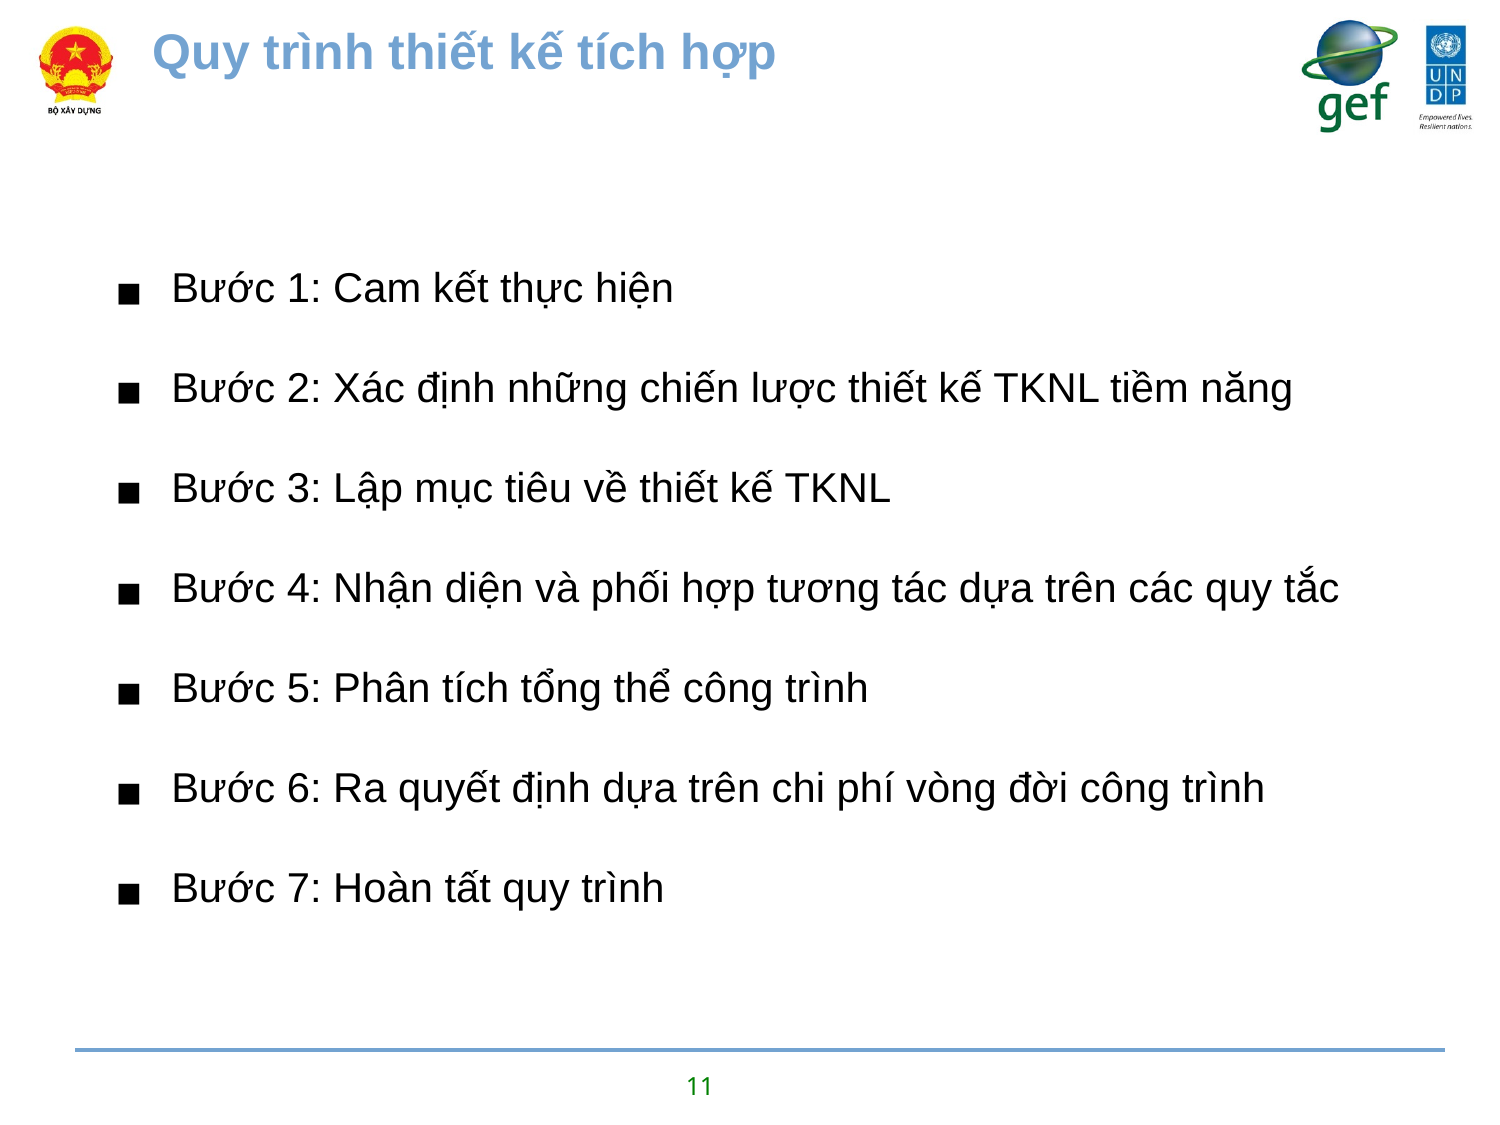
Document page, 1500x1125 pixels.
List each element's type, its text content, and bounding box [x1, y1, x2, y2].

text_box Quy trình thiết kế tích hợp [137, 12, 1200, 88]
picture [1413, 19, 1478, 135]
text_box Bước 1: Cam kết thực hiện Bước 2: Xác định những chiến lược thiết kế TKNL tiềm năng Bước 3: Lập mục tiêu về thiết kế TKNL Bước 4: Nhận diện và phối hợp tương tác dựa trên các quy tắc Bước 5: Phân tích tổng thể công trình Bước 6: Ra quyết định dựa trên chi phí vòng đời công trình Bước 7: Hoàn tất quy trình [99, 253, 1500, 919]
slide_number 11 [525, 1062, 875, 1116]
picture [1299, 17, 1400, 135]
picture [7, 15, 150, 125]
